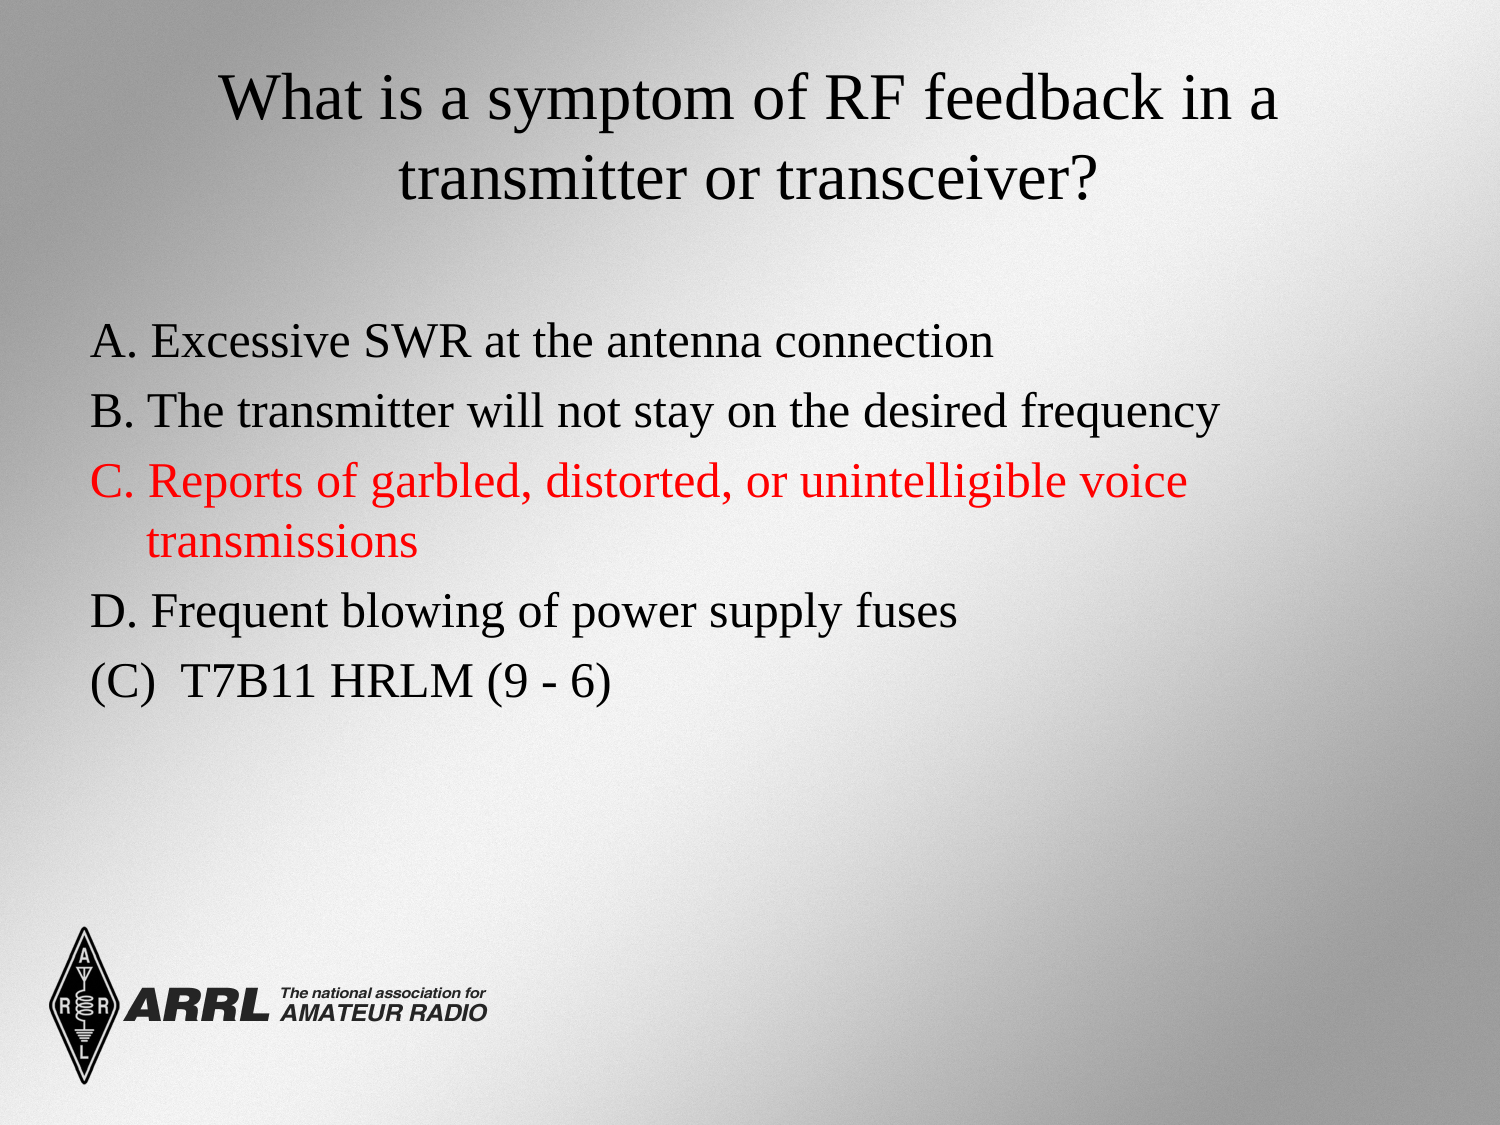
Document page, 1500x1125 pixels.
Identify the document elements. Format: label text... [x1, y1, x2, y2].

list A. Excessive SWR at the antenna connection B. The transmitter will not stay on the desired frequency C. Reports of garbled, distorted, or unintelligible voice transmissions D. Frequent blowing of power supply fuses (C) T7B11 HRLM (9 - 6) [75, 299, 1425, 1005]
picture [0, 0, 1500, 1125]
title What is a symptom of RF feedback in a transmitter or transceiver? [75, 45, 1425, 233]
